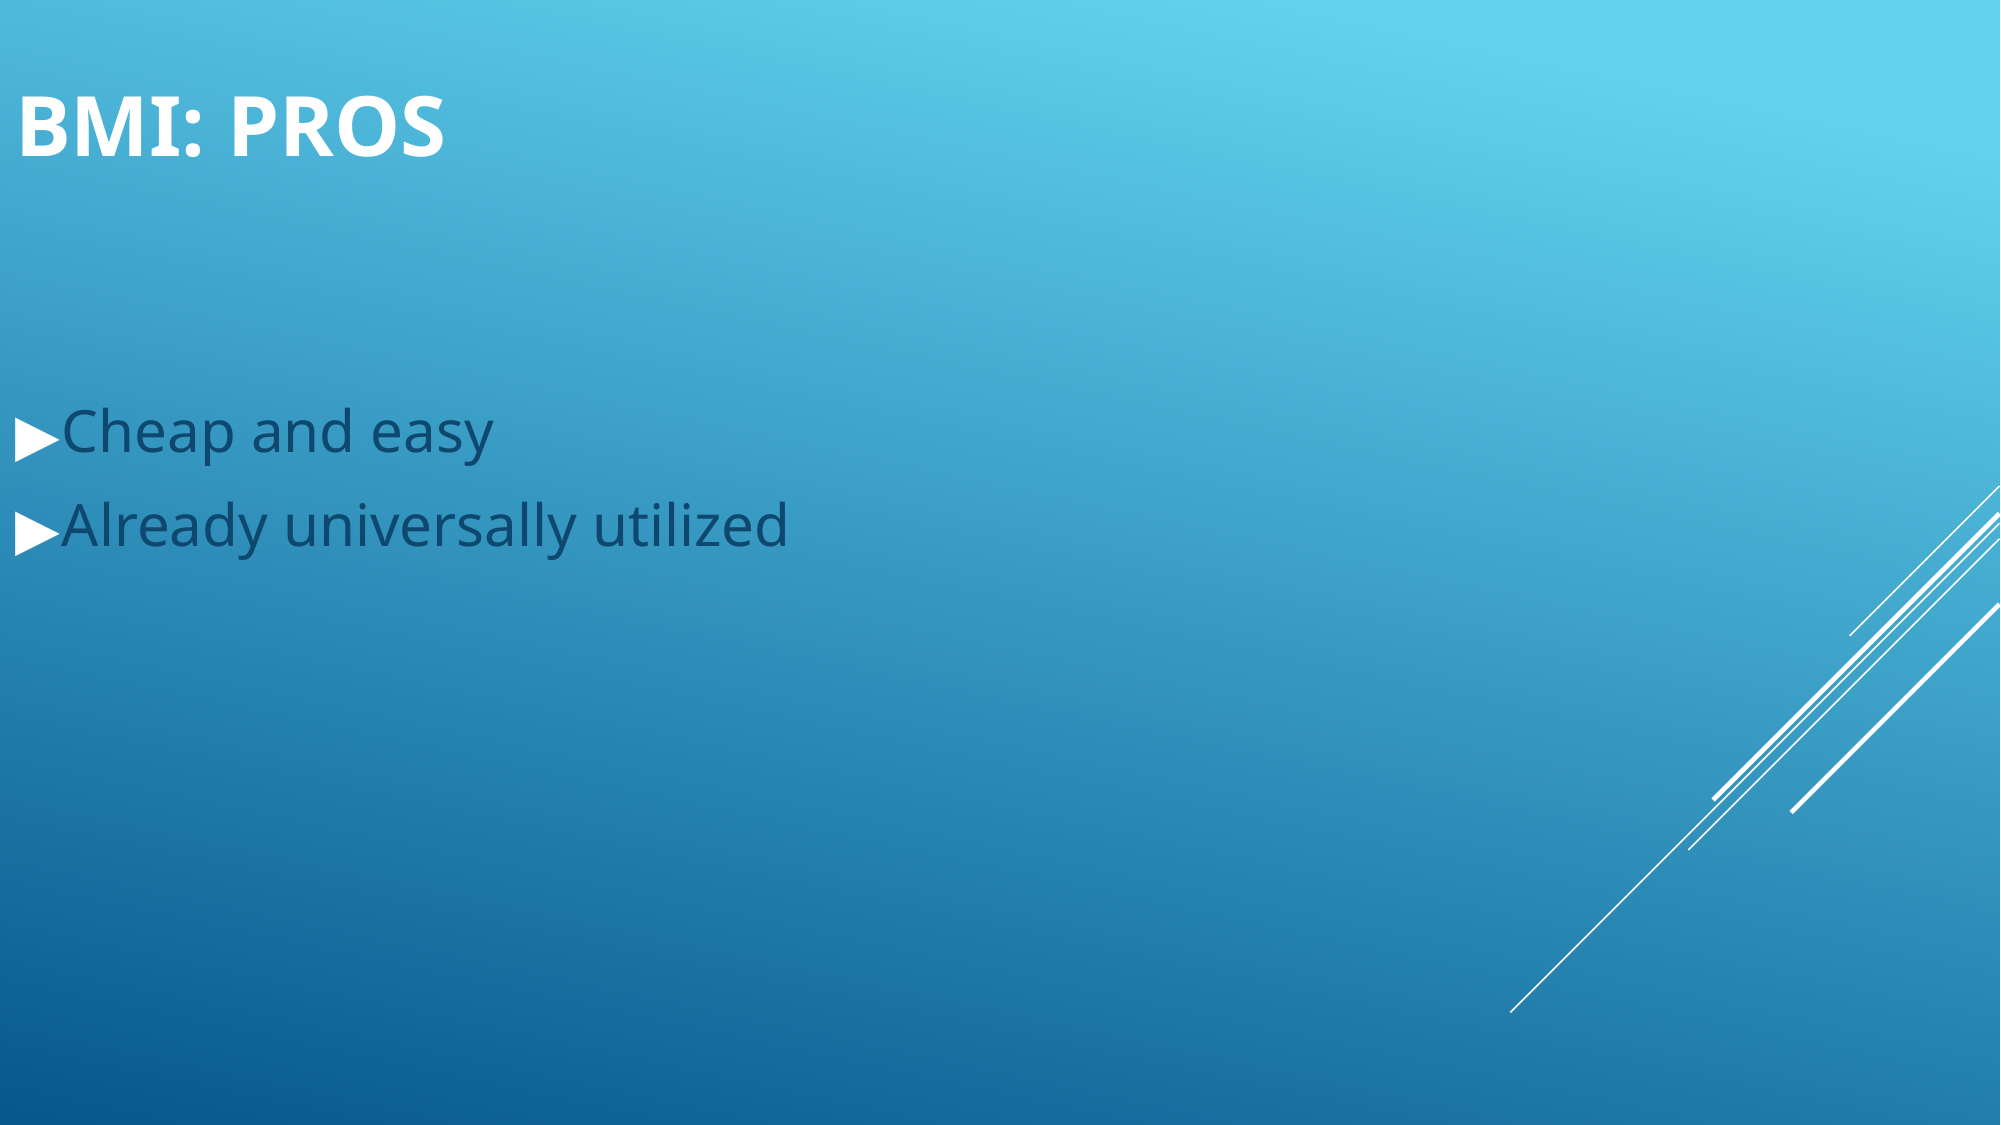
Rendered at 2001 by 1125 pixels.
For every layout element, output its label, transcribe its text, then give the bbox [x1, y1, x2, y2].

title BMI: PROS [0, 0, 1400, 179]
list Cheap and easy Already universally utilized [0, 179, 1400, 773]
